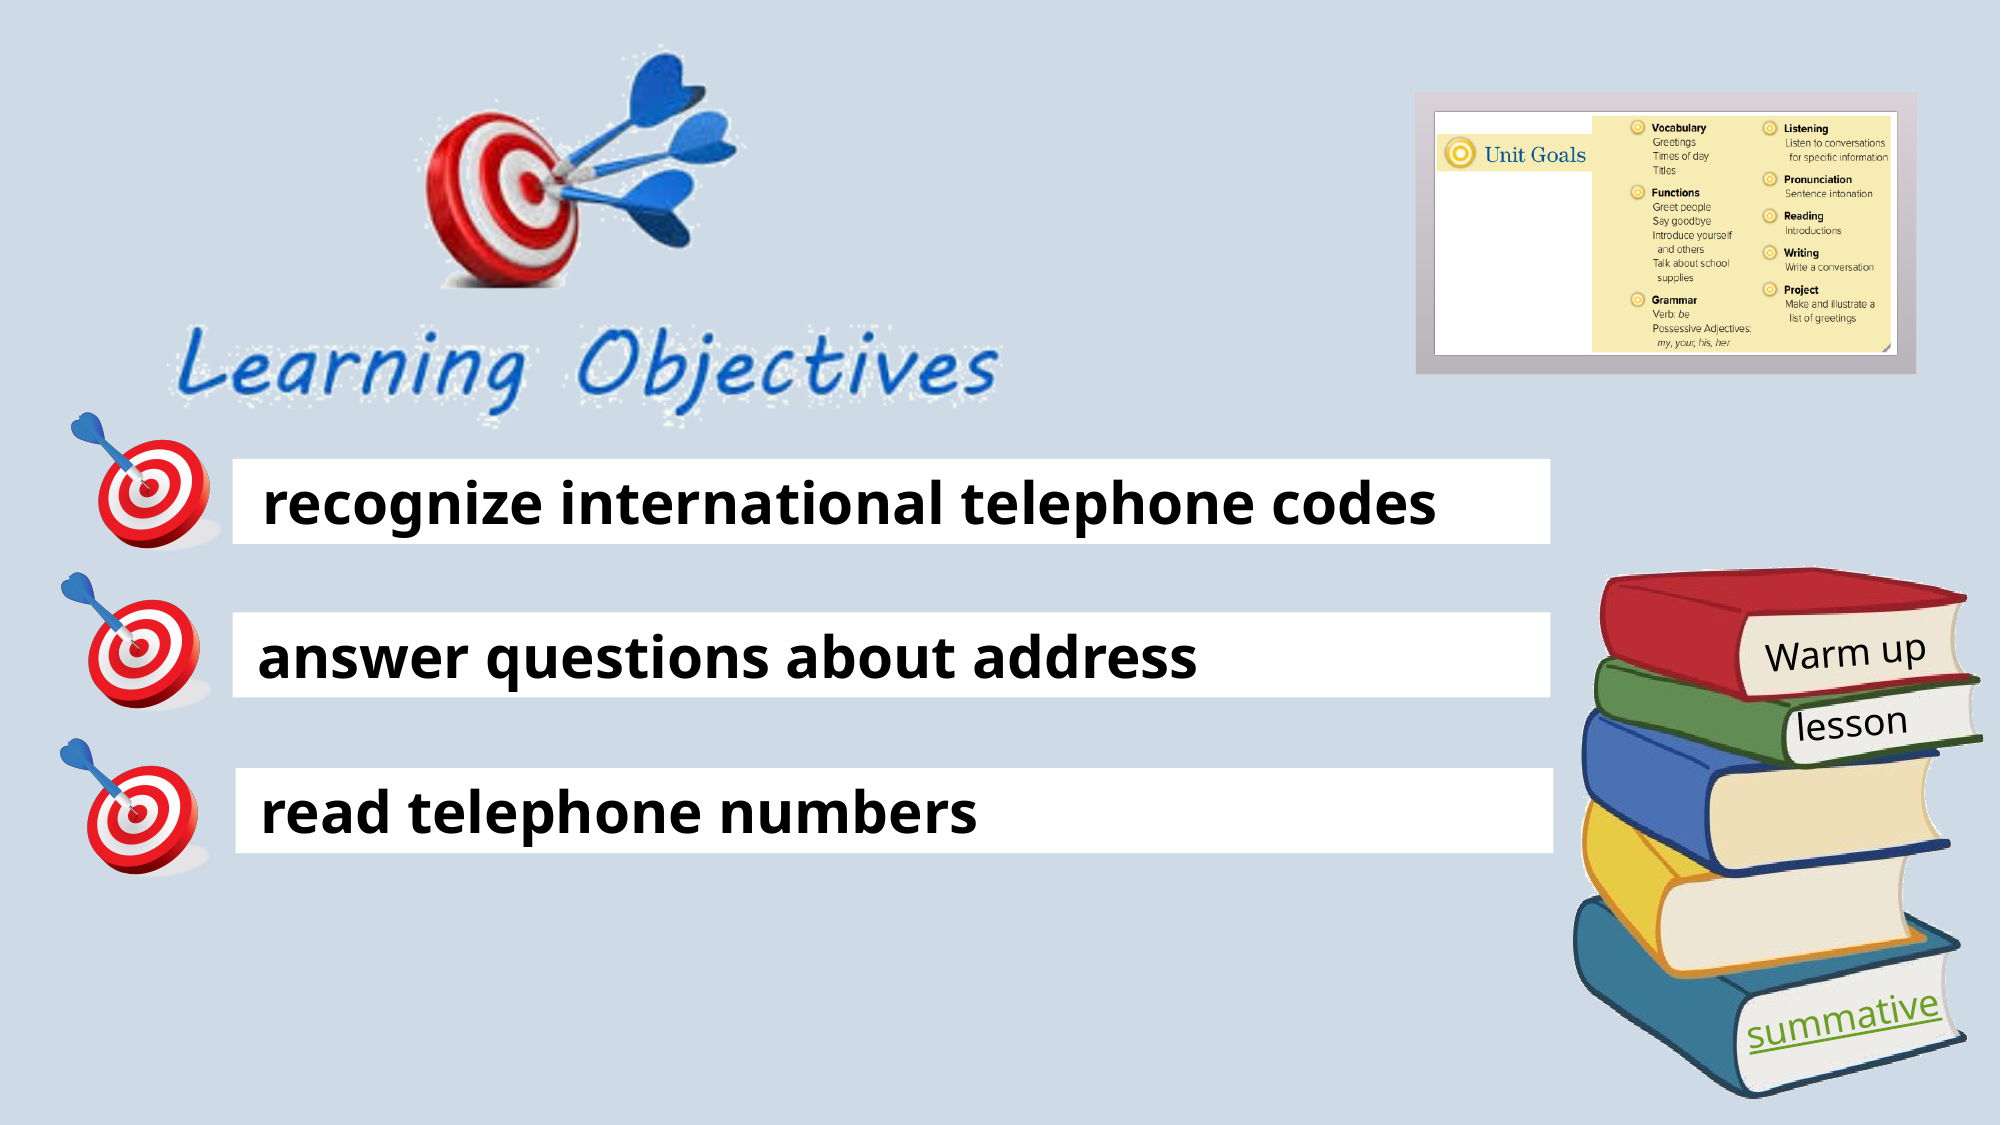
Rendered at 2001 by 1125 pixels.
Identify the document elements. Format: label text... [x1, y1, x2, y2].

text_box recognize international telephone codes [232, 458, 1551, 544]
text_box answer questions about address [232, 612, 1551, 698]
picture [70, 35, 1019, 553]
picture [58, 738, 212, 879]
picture [1416, 93, 1916, 374]
text_box read telephone numbers [235, 768, 1554, 854]
picture [60, 572, 214, 713]
text_box lesson [1989, 701, 1993, 742]
picture [1573, 562, 1984, 1103]
